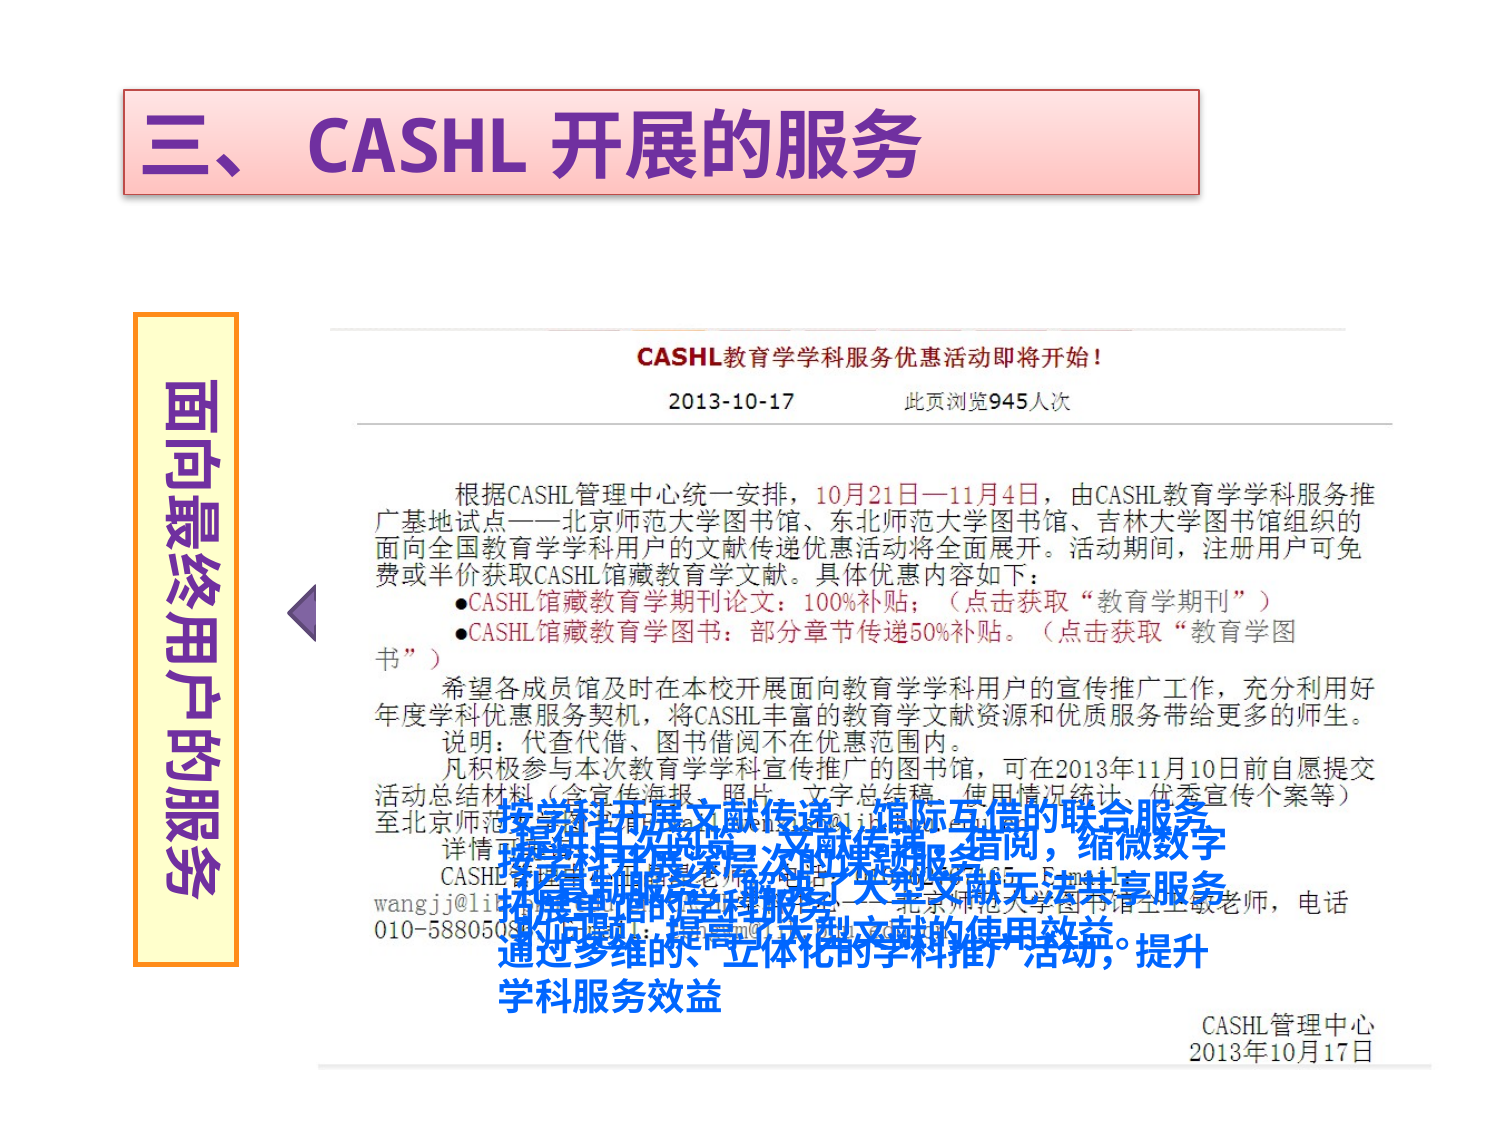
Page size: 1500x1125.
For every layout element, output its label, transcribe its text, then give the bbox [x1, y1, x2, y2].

text_box 三、CASHL开展的服务 [123, 89, 1200, 195]
picture [277, 92, 1467, 1083]
text_box 面向最终用户的服务 [135, 314, 237, 965]
